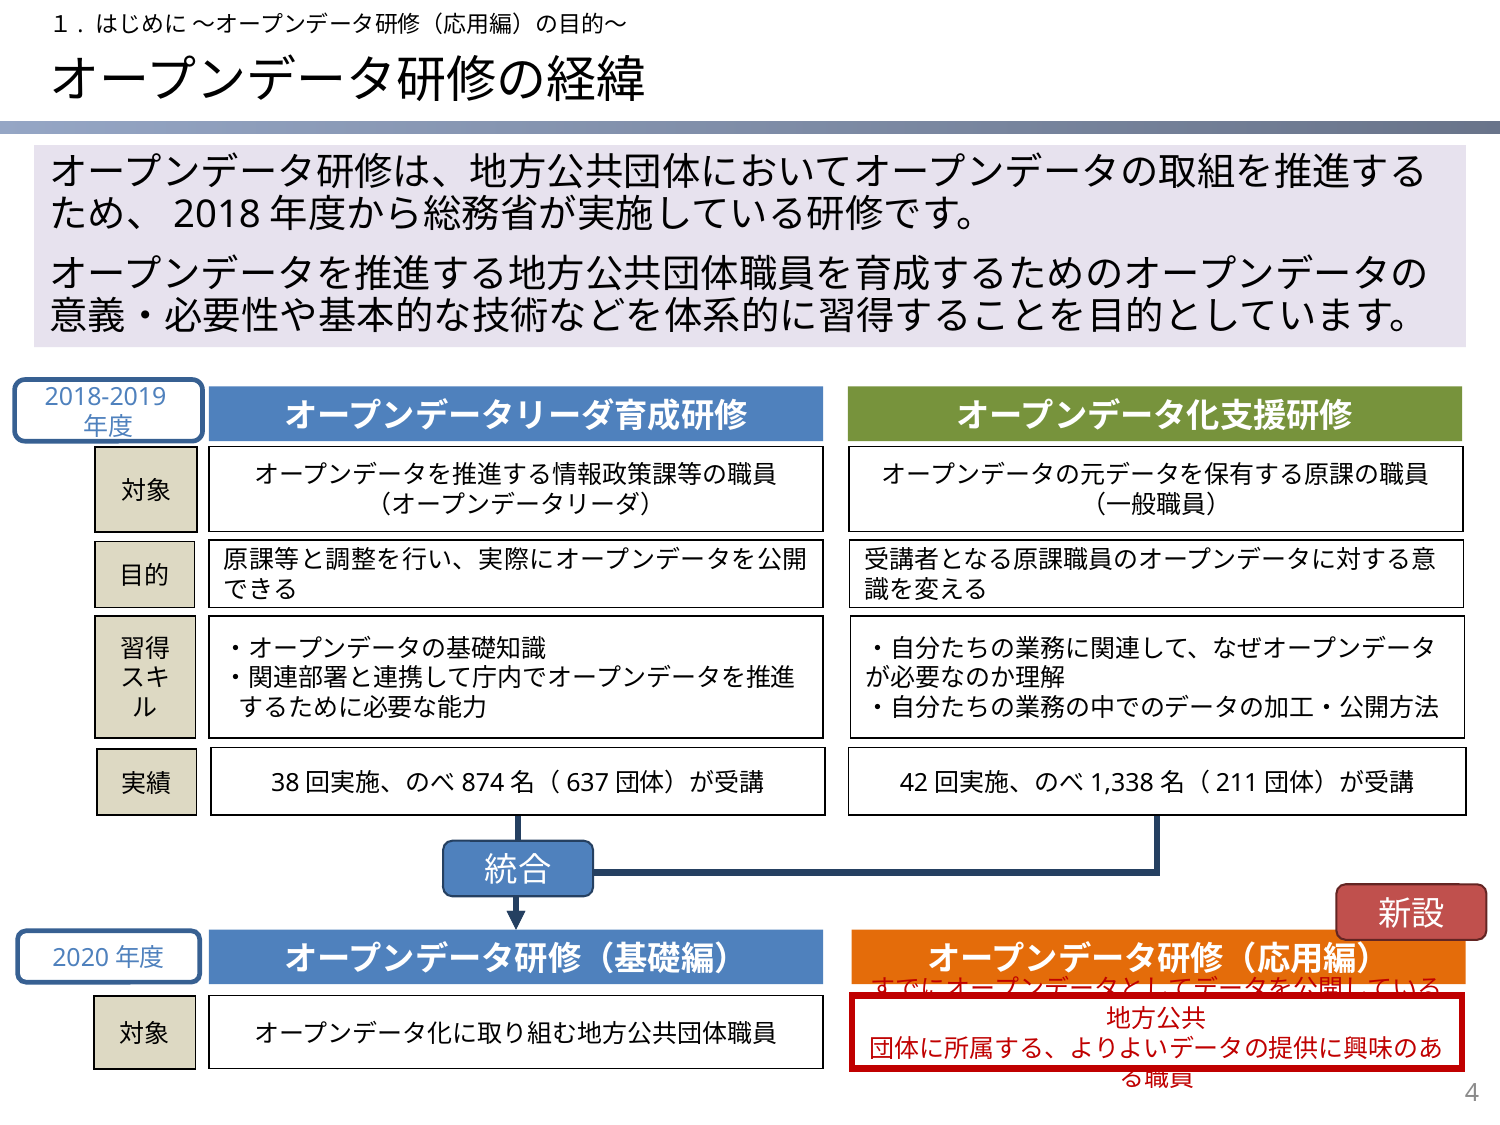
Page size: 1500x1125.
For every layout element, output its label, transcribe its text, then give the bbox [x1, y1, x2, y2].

text_box 2020年度 [16, 929, 201, 984]
text_box 実績 [96, 748, 198, 816]
text_box ・自分たちの業務に関連して、なぜオープンデータが必要なのか理解 ・自分たちの業務の中でのデータの加工・公開方法 [894, 615, 1466, 739]
text_box 対象 [94, 446, 198, 533]
text_box 42回実施、のべ1,338名（211団体）が受講 [894, 746, 1467, 816]
text_box 2018-2019年度 [13, 378, 204, 443]
text_box 目的 [94, 541, 196, 609]
text_box 対象 [93, 995, 197, 1070]
text_box オープンデータの元データを保有する原課の職員 （一般職員） [848, 445, 1464, 533]
text_box オープンデータ研修（基礎編） [208, 929, 779, 985]
title オープンデータ研修の経緯 [34, 46, 1275, 116]
text_box オープンデータ化支援研修 [847, 386, 1463, 442]
text_box オープンデータリーダ育成研修 [208, 386, 824, 442]
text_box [779, 551, 894, 1125]
text_box オープンデータ研修（応用編） [894, 929, 1466, 985]
list オープンデータ研修は、地方公共団体においてオープンデータの取組を推進するため、2018年度から総務省が実施している研修です。 オープンデータを推進する地方公共団体職員を育成するためのオープンデータの意義・必要性や基本的な技術などを体系的に習得することを目的としています。 [34, 145, 1466, 348]
text_box すでにオープンデータとしてデータを公開している地方公共 団体に所属する、よりよいデータの提供に興味のある職員 [894, 995, 1463, 1069]
text_box 習得 スキル [94, 615, 197, 739]
text_box 新設 [1335, 883, 1488, 941]
text_box オープンデータを推進する情報政策課等の職員 （オープンデータリーダ） [208, 445, 824, 533]
text_box 原課等と調整を行い、実際にオープンデータを公開できる [208, 539, 824, 608]
text_box 統合 [441, 839, 595, 898]
text_box ・オープンデータの基礎知識 ・関連部署と連携して庁内でオープンデータを推進するために必要な能力 [208, 615, 779, 739]
text_box オープンデータ化に取り組む地方公共団体職員 [208, 995, 779, 1069]
list １. はじめに ～オープンデータ研修（応用編）の目的～ [34, 4, 1271, 41]
text_box 受講者となる原課職員のオープンデータに対する意識を変える [849, 539, 1465, 608]
text_box 38回実施、のべ874名（637団体）が受講 [210, 746, 779, 816]
